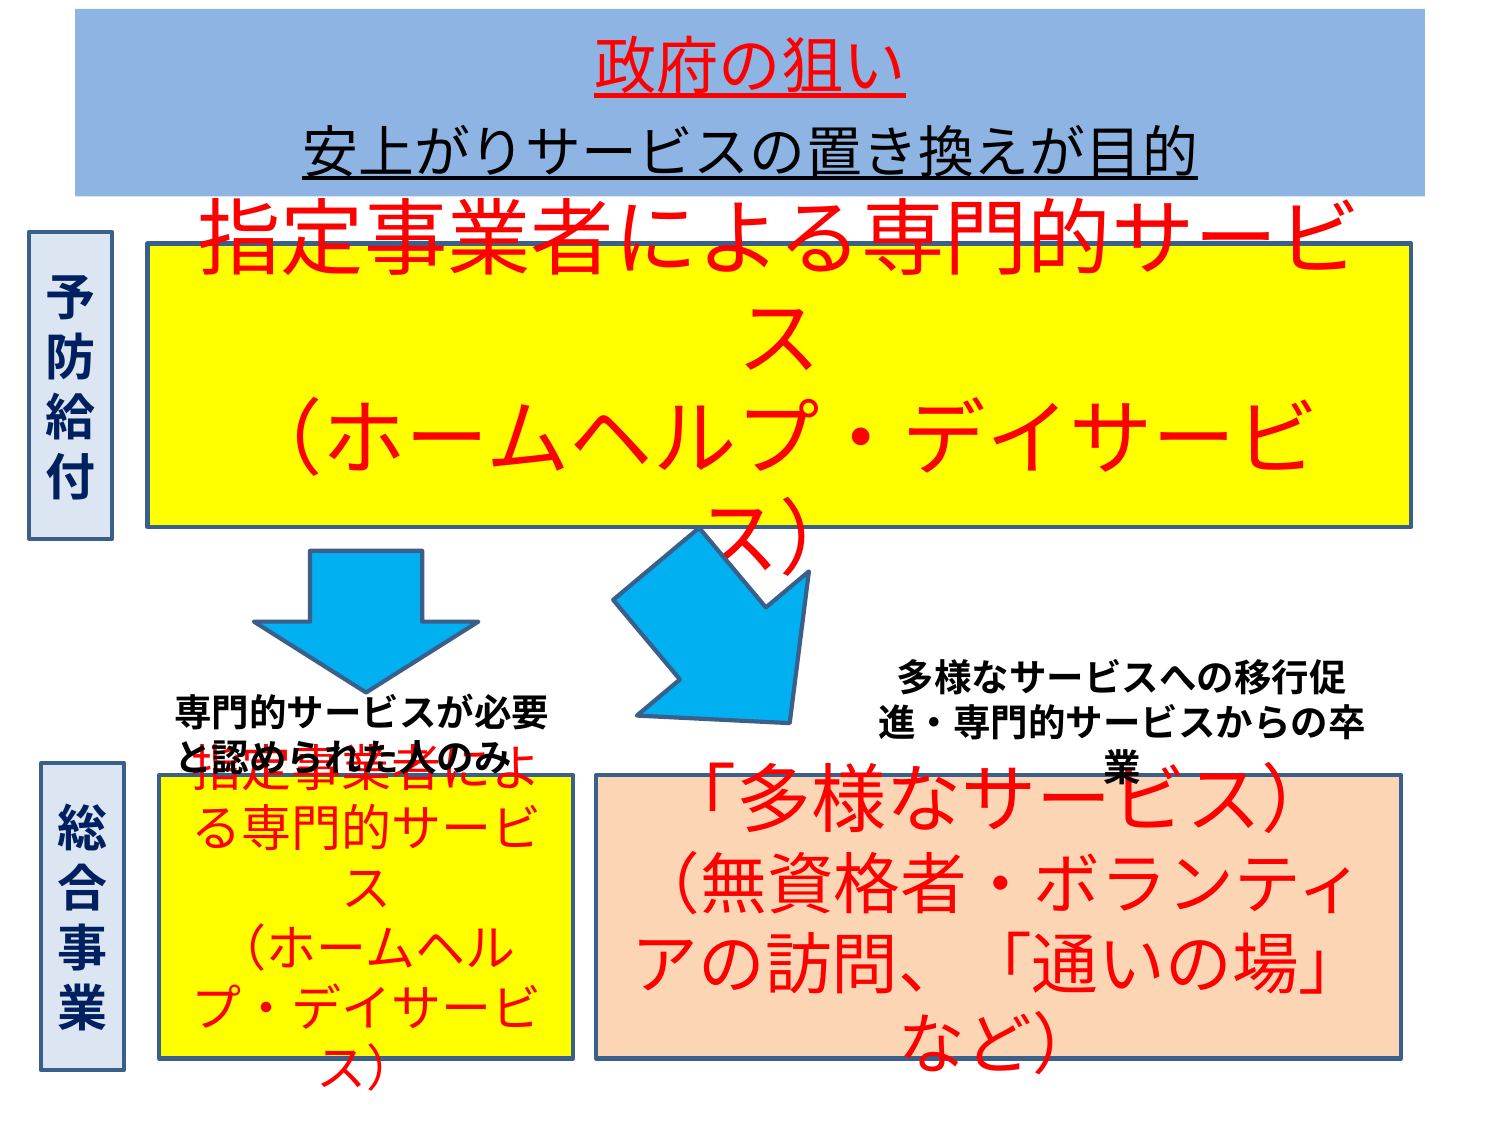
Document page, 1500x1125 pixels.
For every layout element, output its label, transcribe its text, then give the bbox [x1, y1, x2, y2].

text_box 指定事業者による専門的サービス （ホームヘルプ・デイサービス） [157, 789, 575, 1061]
text_box [611, 525, 812, 726]
text_box 総合事業 [39, 761, 126, 1072]
text_box 専門的サービスが必要と認められた人のみ [157, 679, 575, 789]
text_box [251, 548, 481, 679]
text_box 「多様なサービス） （無資格者・ボランティアの訪問、「通いの場」など） [594, 773, 1403, 1061]
title 政府の狙い 安上がりサービスの置き換えが目的 [74, 8, 1426, 197]
text_box 多様なサービスへの移行促進・専門的サービスからの卒業 [854, 667, 1390, 777]
text_box 予防給付 [27, 230, 114, 541]
text_box 指定事業者による専門的サービス （ホームヘルプ・デイサービス） [145, 241, 1413, 529]
list [52, 207, 1426, 1006]
